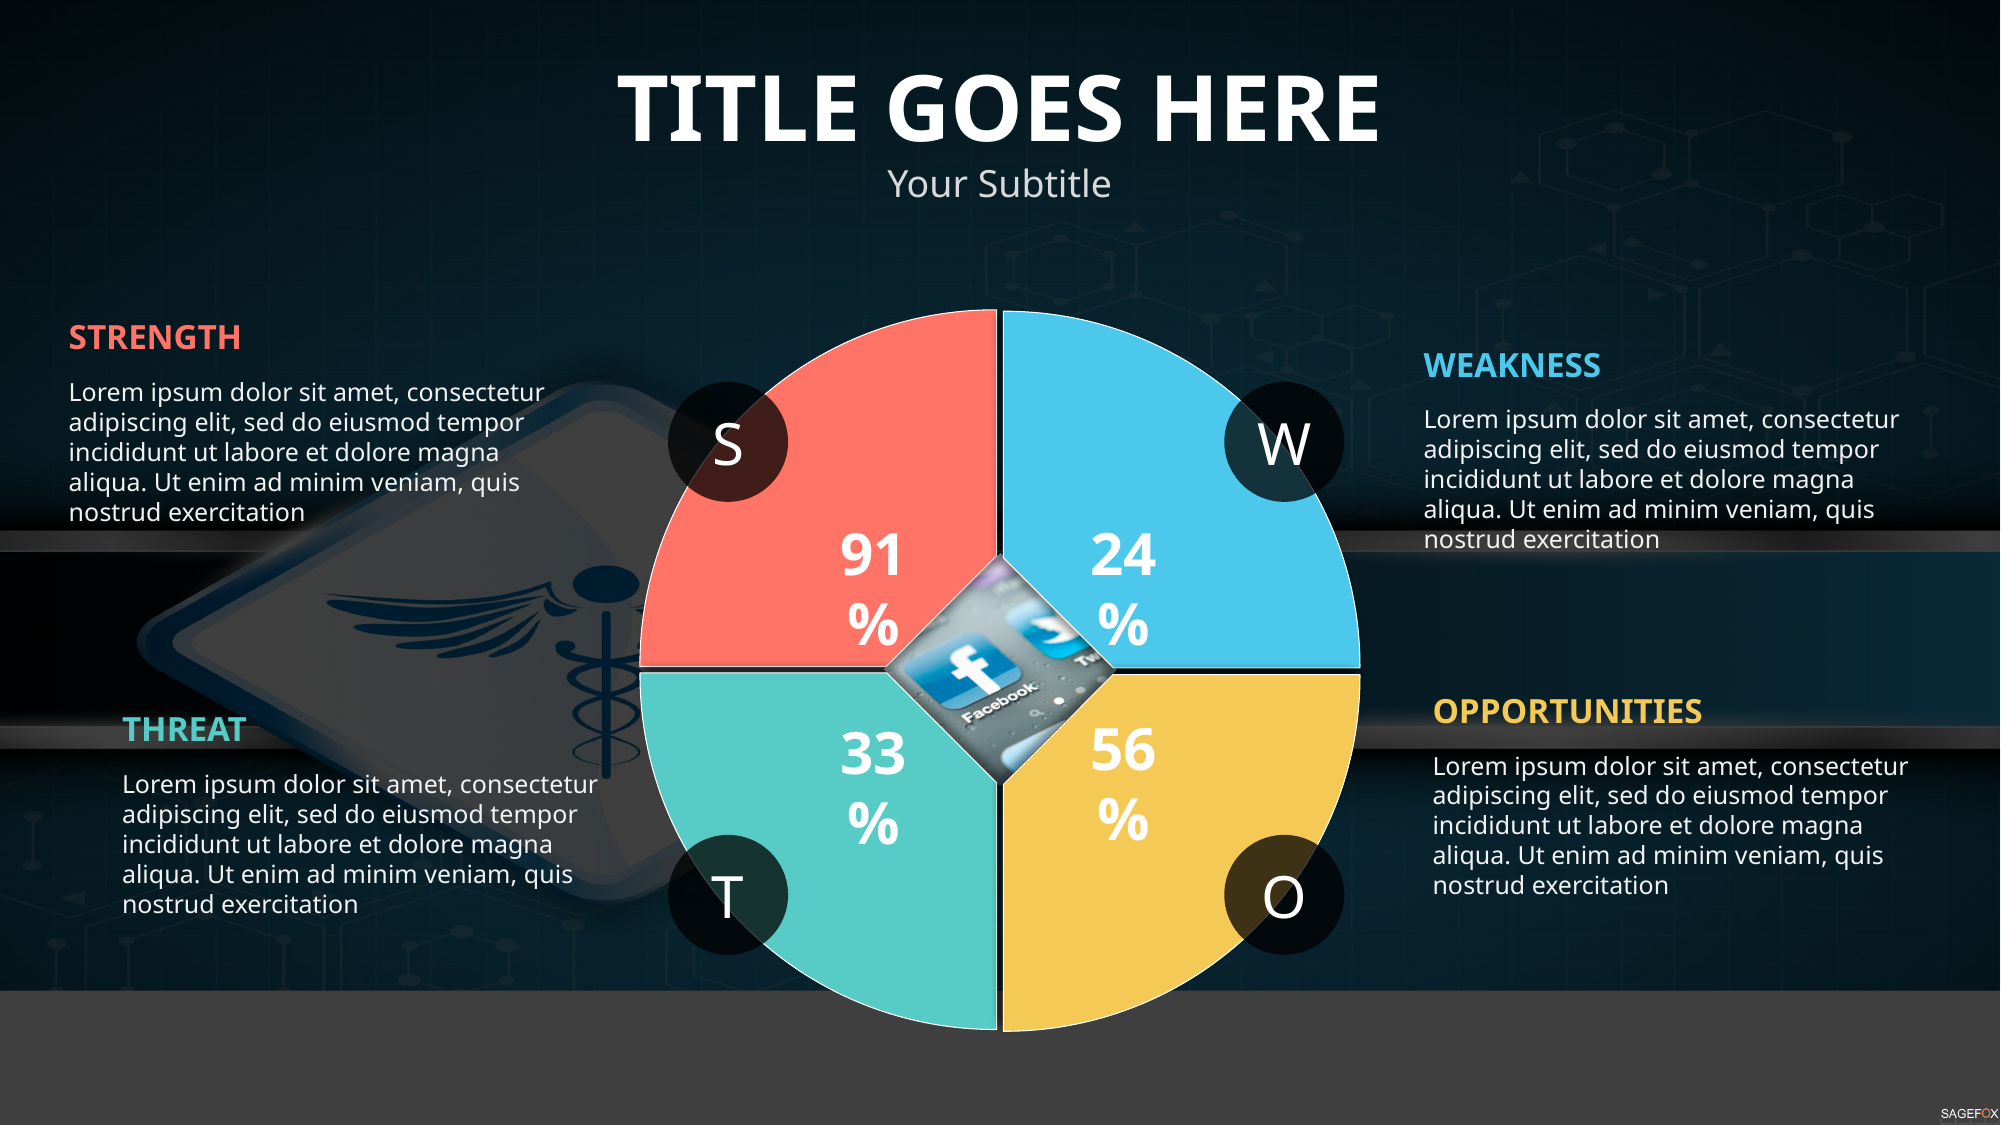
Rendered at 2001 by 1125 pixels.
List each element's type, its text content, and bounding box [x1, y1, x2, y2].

text_box 56% [1057, 704, 1190, 860]
text_box [1002, 673, 1362, 1033]
text_box W [1223, 380, 1346, 503]
text_box OPPORTUNITIES Lorem ipsum dolor sit amet, consectetur adipiscing elit, sed do eiusmod tempor incididunt ut labore et dolore magna aliqua. Ut enim ad minim veniam, quis nostrud exercitation [1432, 690, 1928, 900]
text_box [902, 572, 1096, 767]
text_box 91% [807, 509, 940, 665]
text_box STRENGTH Lorem ipsum dolor sit amet, consectetur adipiscing elit, sed do eiusmod tempor incididunt ut labore et dolore magna aliqua. Ut enim ad minim veniam, quis nostrud exercitation [68, 316, 564, 527]
text_box THREAT Lorem ipsum dolor sit amet, consectetur adipiscing elit, sed do eiusmod tempor incididunt ut labore et dolore magna aliqua. Ut enim ad minim veniam, quis nostrud exercitation [122, 708, 618, 919]
text_box TITLE GOES HERE Your Subtitle [548, 42, 1452, 212]
text_box [638, 308, 998, 667]
text_box [1002, 310, 1362, 669]
text_box O [1223, 833, 1346, 956]
text_box [638, 671, 995, 1031]
text_box WEAKNESS Lorem ipsum dolor sit amet, consectetur adipiscing elit, sed do eiusmod tempor incididunt ut labore et dolore magna aliqua. Ut enim ad minim veniam, quis nostrud exercitation [1423, 343, 1919, 554]
text_box 33% [807, 708, 940, 864]
text_box S [667, 380, 790, 503]
text_box 24% [1057, 509, 1190, 665]
picture [0, 0, 2001, 1125]
text_box T [667, 833, 790, 956]
